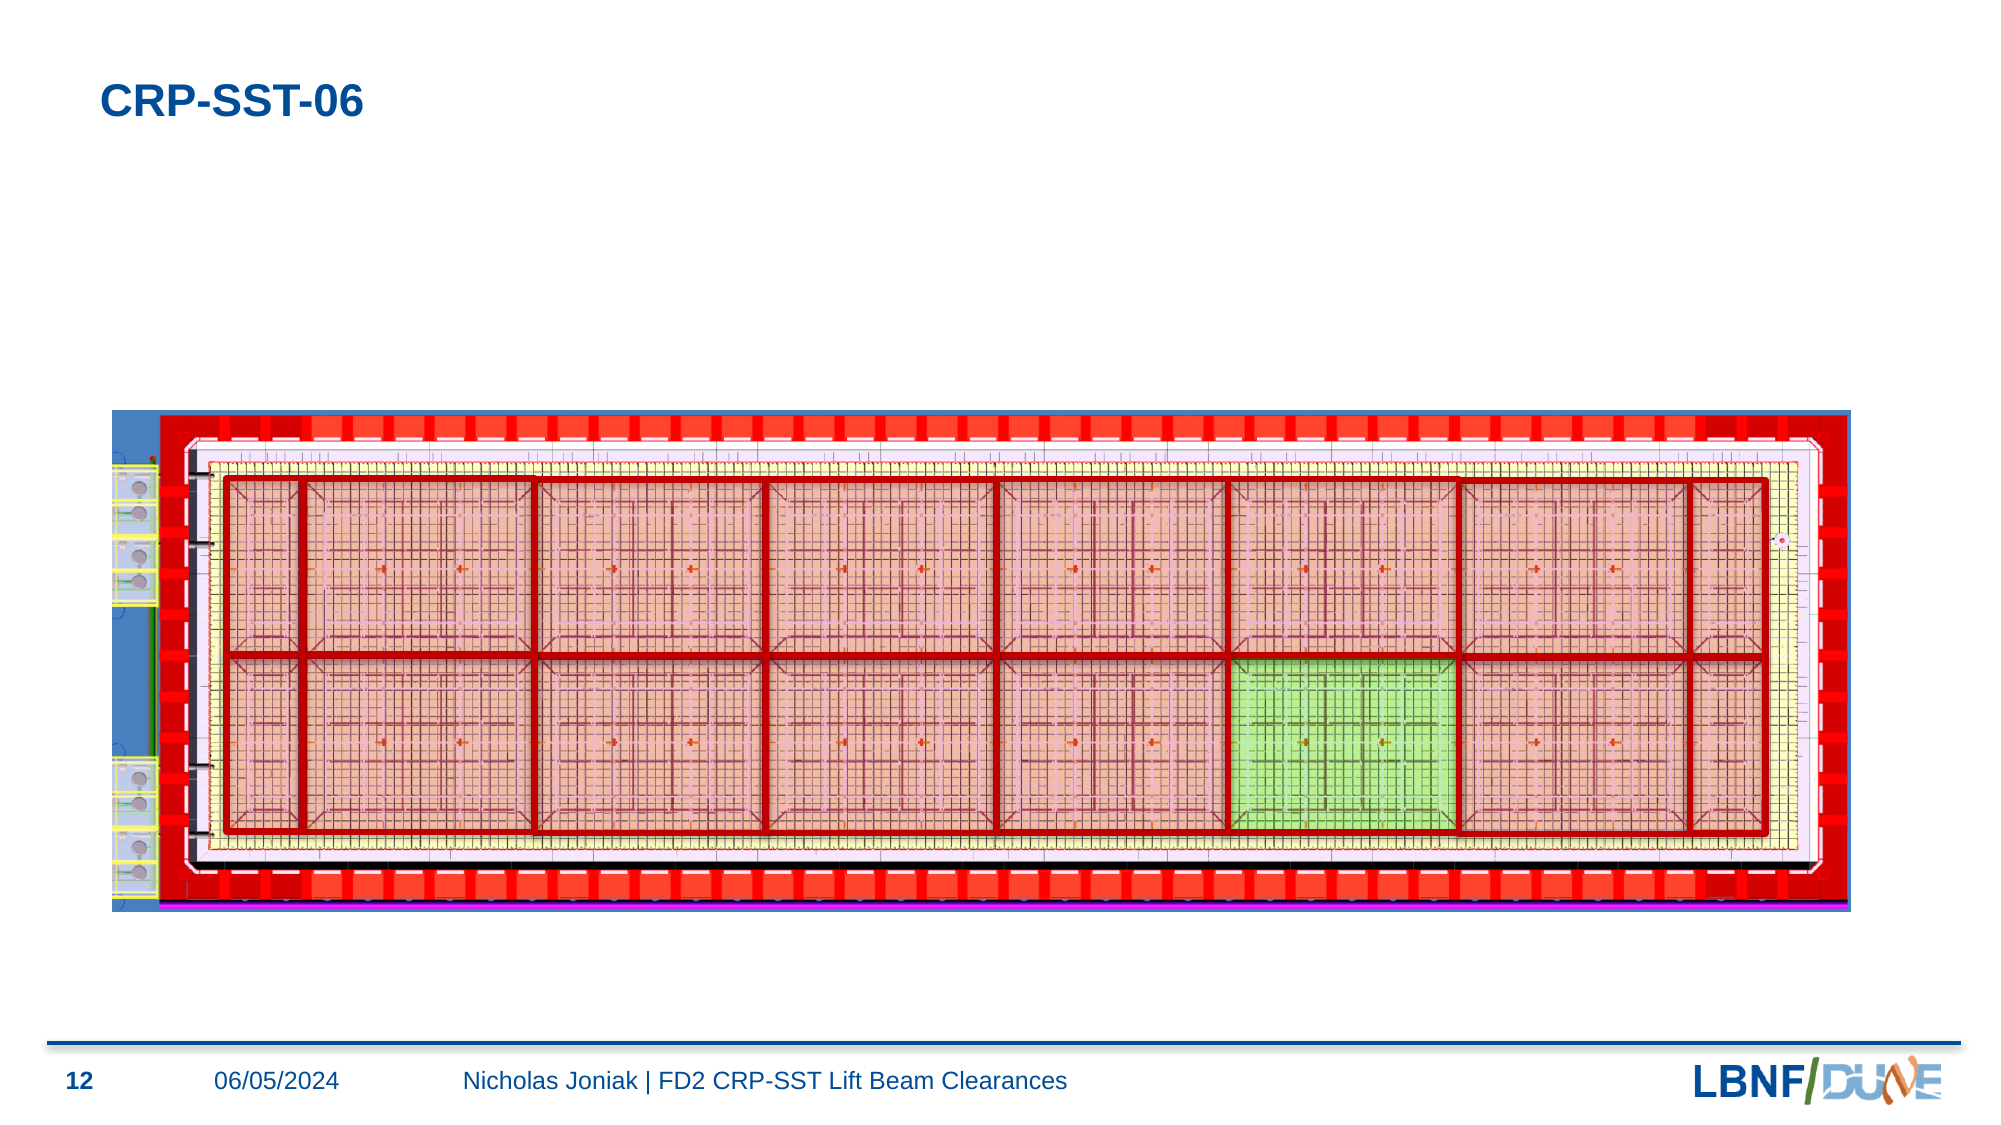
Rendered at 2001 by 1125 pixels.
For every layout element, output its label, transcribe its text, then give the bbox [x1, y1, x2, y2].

footer Nicholas Joniak | FD2 CRP-SST Lift Beam Clearances [462, 1064, 1666, 1096]
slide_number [214, 1064, 437, 1096]
picture [1691, 1053, 1941, 1106]
title CRP-SST-06 [99, 70, 1914, 161]
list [112, 410, 1851, 912]
slide_number 12 [65, 1064, 181, 1096]
